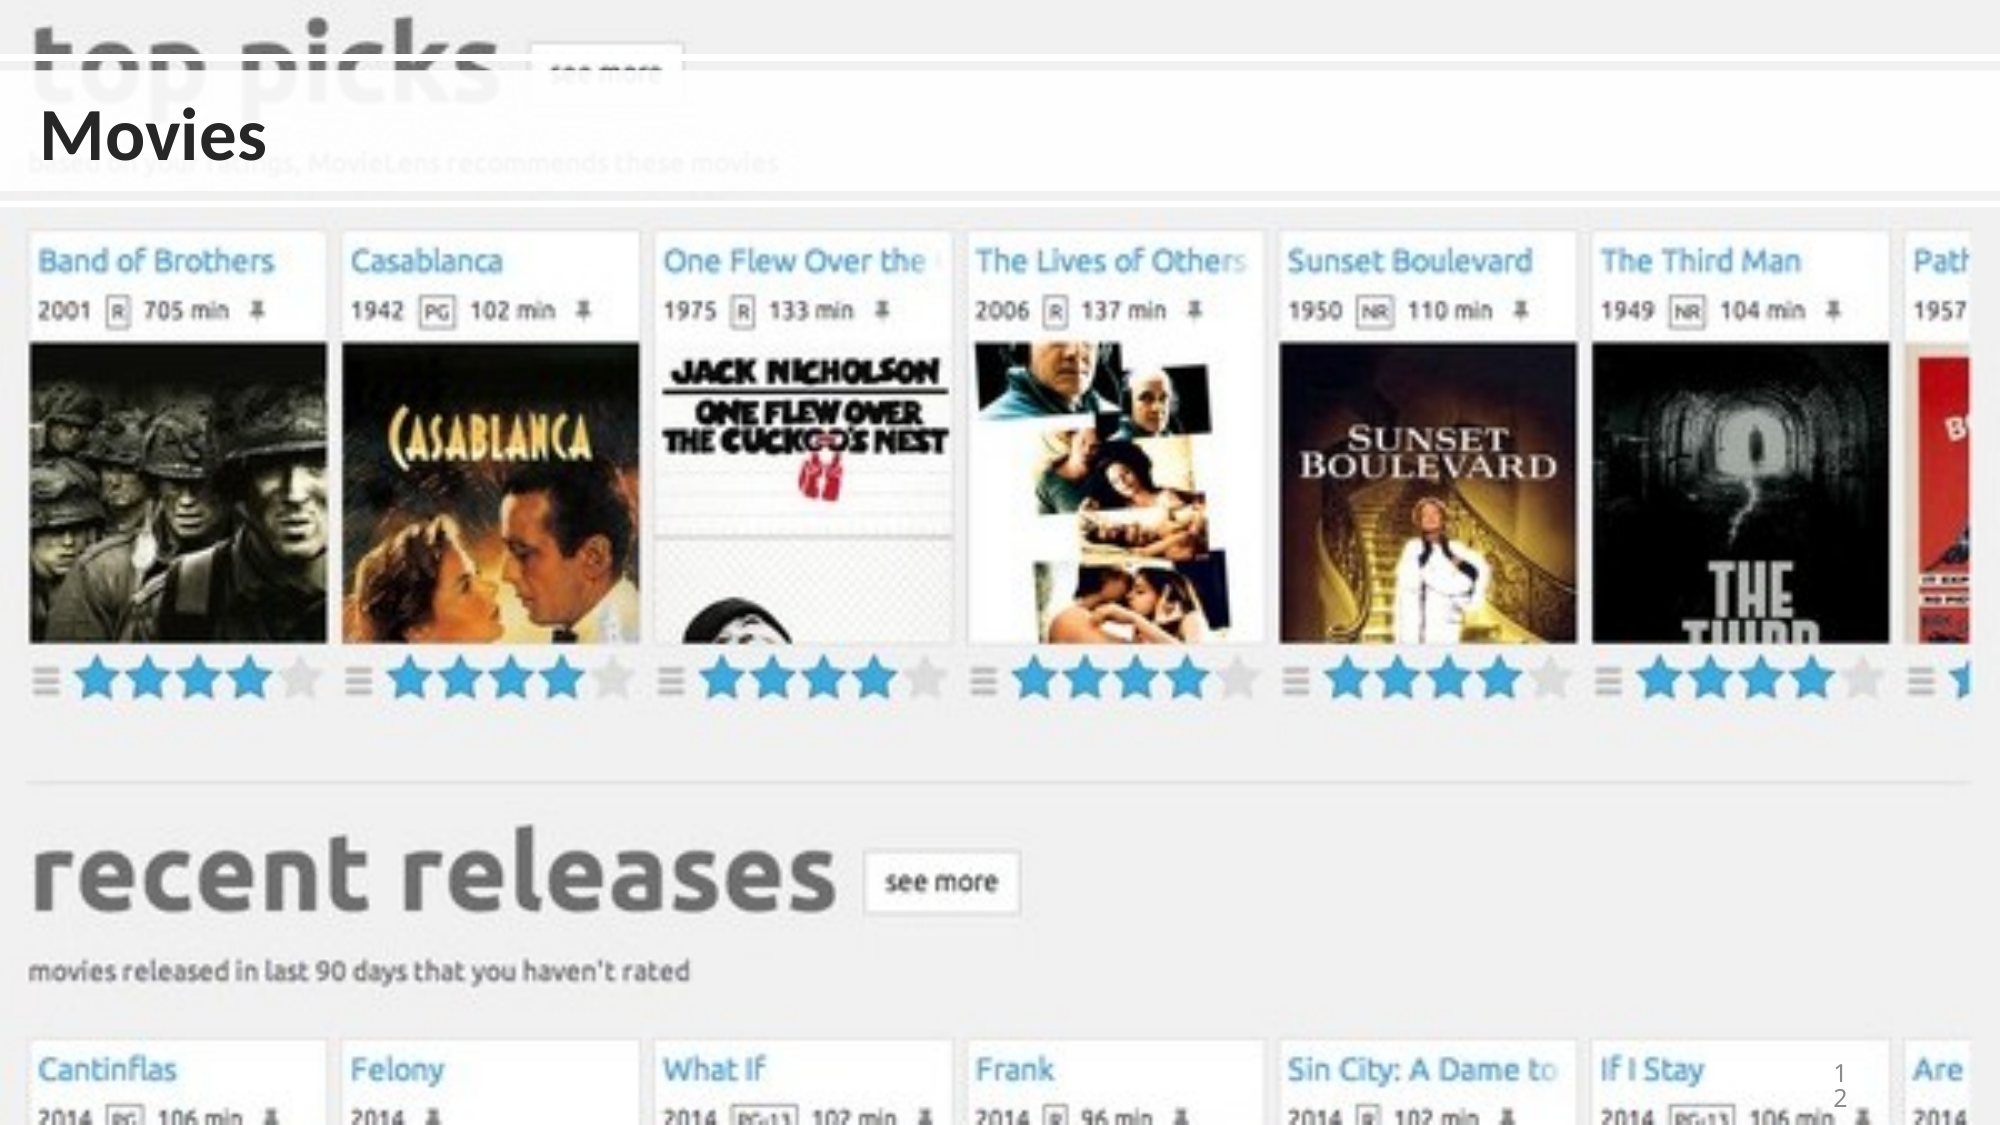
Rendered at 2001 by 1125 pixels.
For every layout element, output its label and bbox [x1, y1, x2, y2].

text_box [0, 217, 2000, 1125]
text_box [0, 0, 2000, 53]
text_box [0, 53, 2000, 208]
